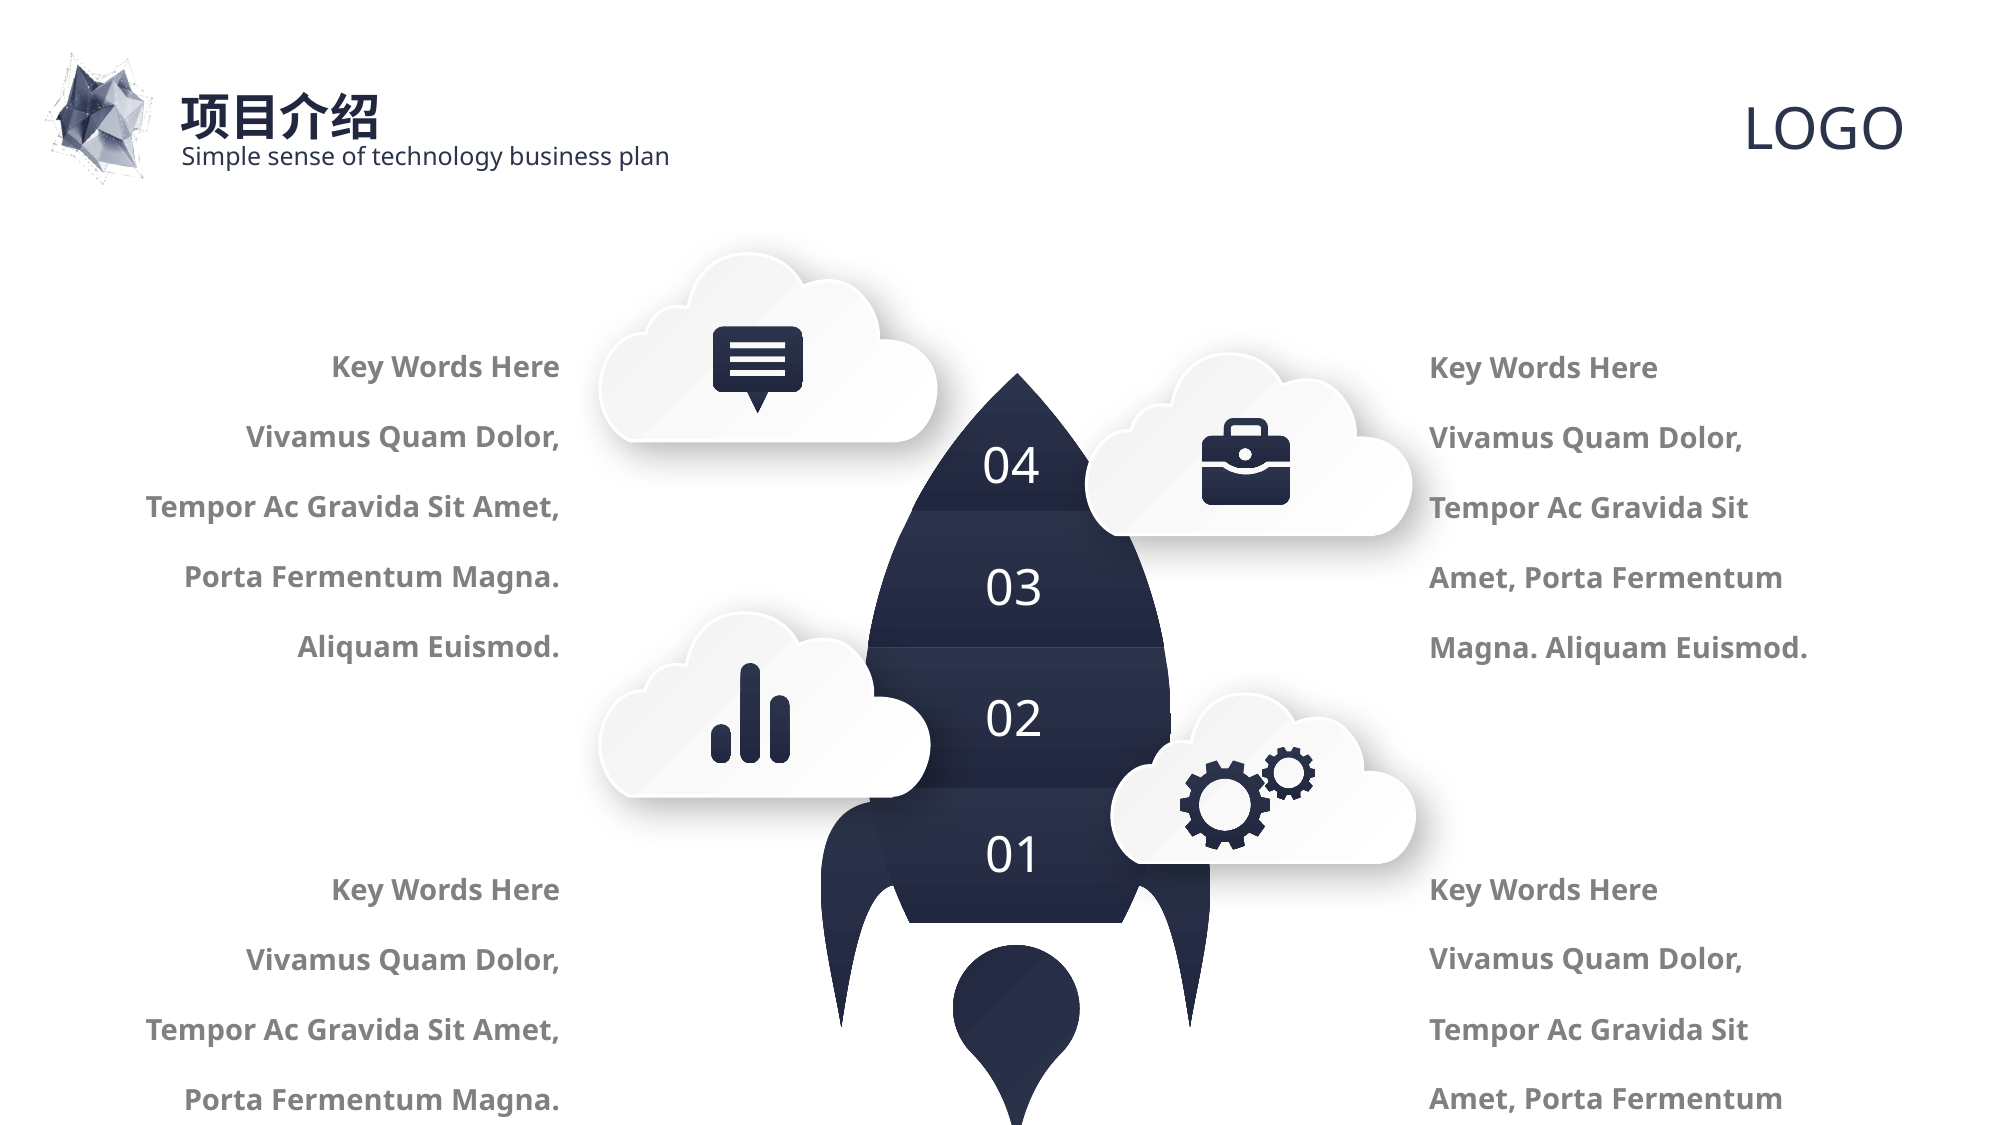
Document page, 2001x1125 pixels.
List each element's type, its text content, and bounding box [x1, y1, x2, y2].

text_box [820, 373, 1211, 1072]
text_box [179, 70, 774, 175]
text_box Key Words Here Vivamus Quam Dolor, Tempor Ac Gravida Sit Amet, Porta Fermentum Magna. Aliquam Euismod. [1414, 307, 1852, 672]
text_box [1202, 417, 1290, 505]
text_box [712, 326, 803, 413]
text_box [600, 253, 934, 441]
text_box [1180, 746, 1316, 850]
text_box Key Words Here Vivamus Quam Dolor, Tempor Ac Gravida Sit Amet, Porta Fermentum Magna. Aliquam Euismod. [123, 828, 575, 1125]
text_box Key Words Here Vivamus Quam Dolor, Tempor Ac Gravida Sit Amet, Porta Fermentum Magna. Aliquam Euismod. [1414, 828, 1852, 1125]
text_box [711, 662, 790, 764]
text_box [599, 612, 820, 797]
picture [0, 0, 188, 236]
text_box Key Words Here Vivamus Quam Dolor, Tempor Ac Gravida Sit Amet, Porta Fermentum Magna. Aliquam Euismod. [123, 306, 575, 671]
text_box [1211, 693, 1415, 863]
text_box [1185, 353, 1411, 535]
